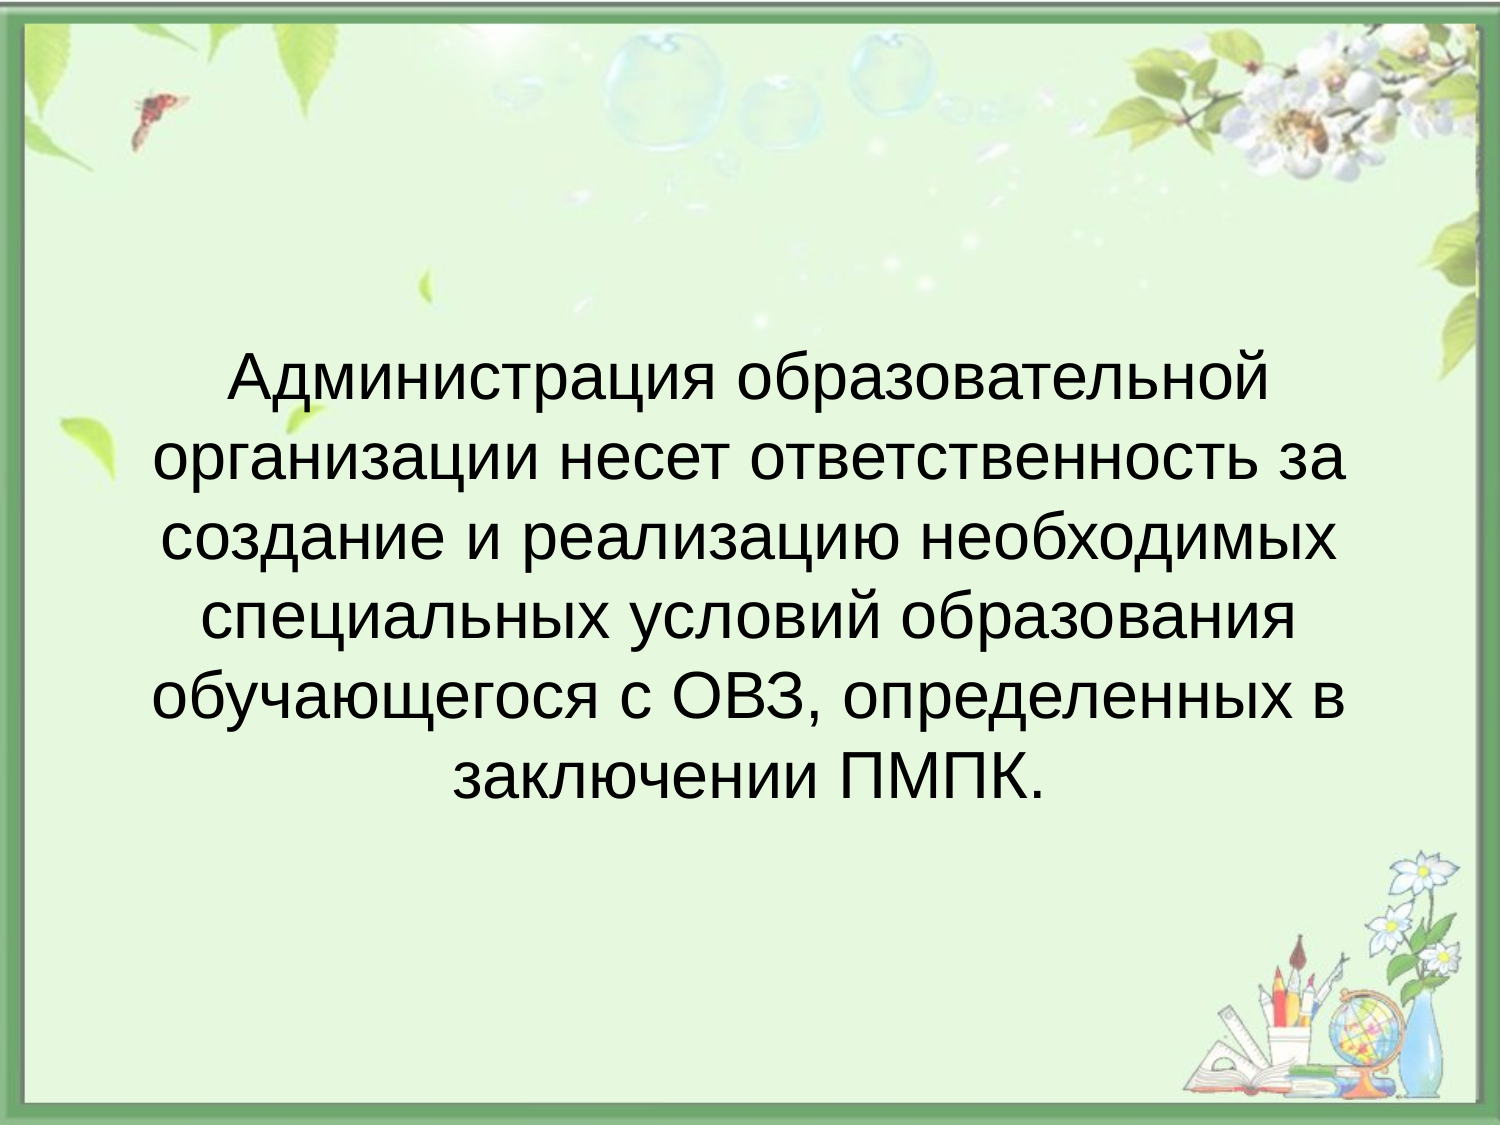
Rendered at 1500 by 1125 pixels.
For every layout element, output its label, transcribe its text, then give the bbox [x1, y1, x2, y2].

list Администрация образовательной организации несет ответственность за создание и реализацию необходимых специальных условий образования обучающегося с ОВЗ, определенных в заключении ПМПК. [75, 324, 1425, 955]
